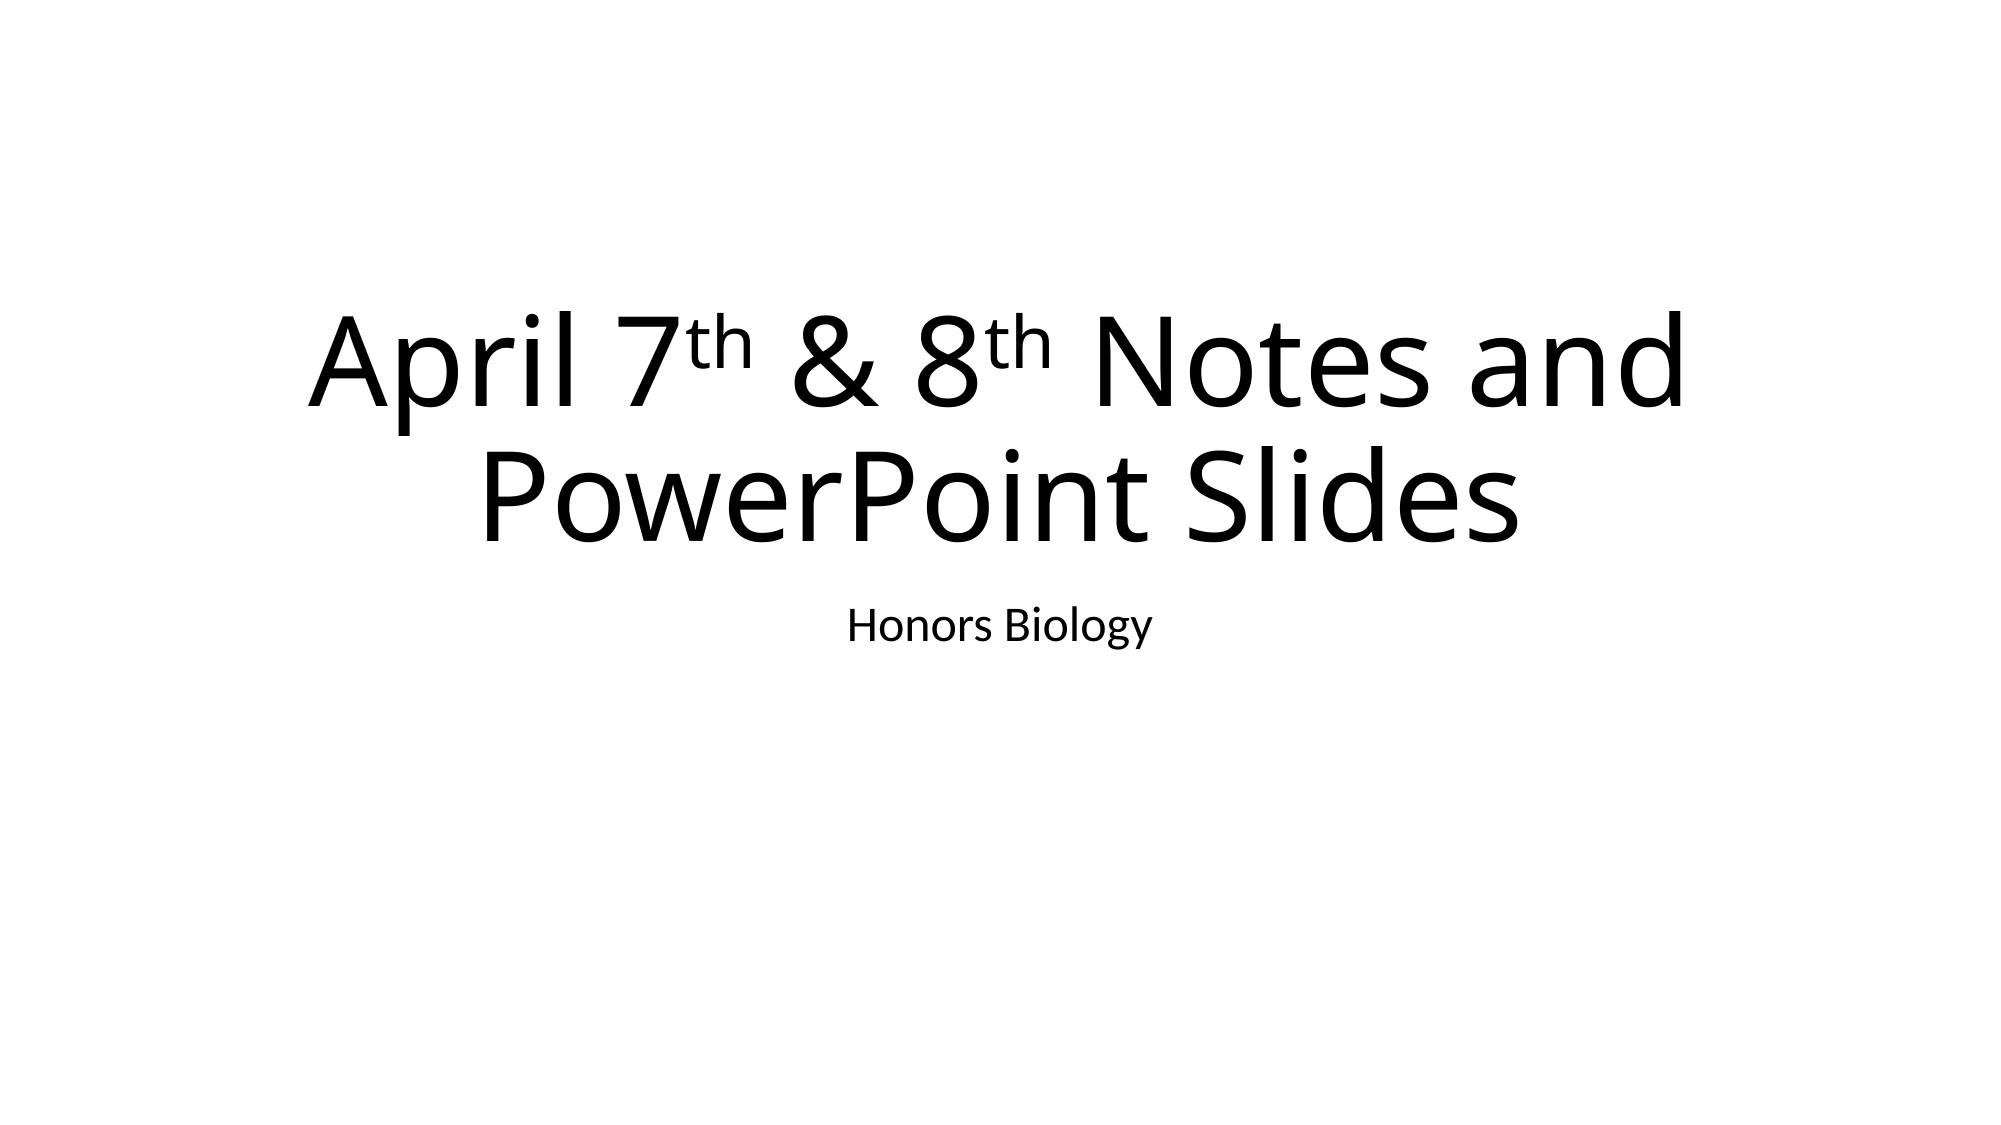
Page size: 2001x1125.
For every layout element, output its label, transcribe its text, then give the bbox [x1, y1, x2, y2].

title April 7th & 8th Notes and PowerPoint Slides [249, 184, 1750, 576]
subtitle Honors Biology [249, 590, 1750, 863]
